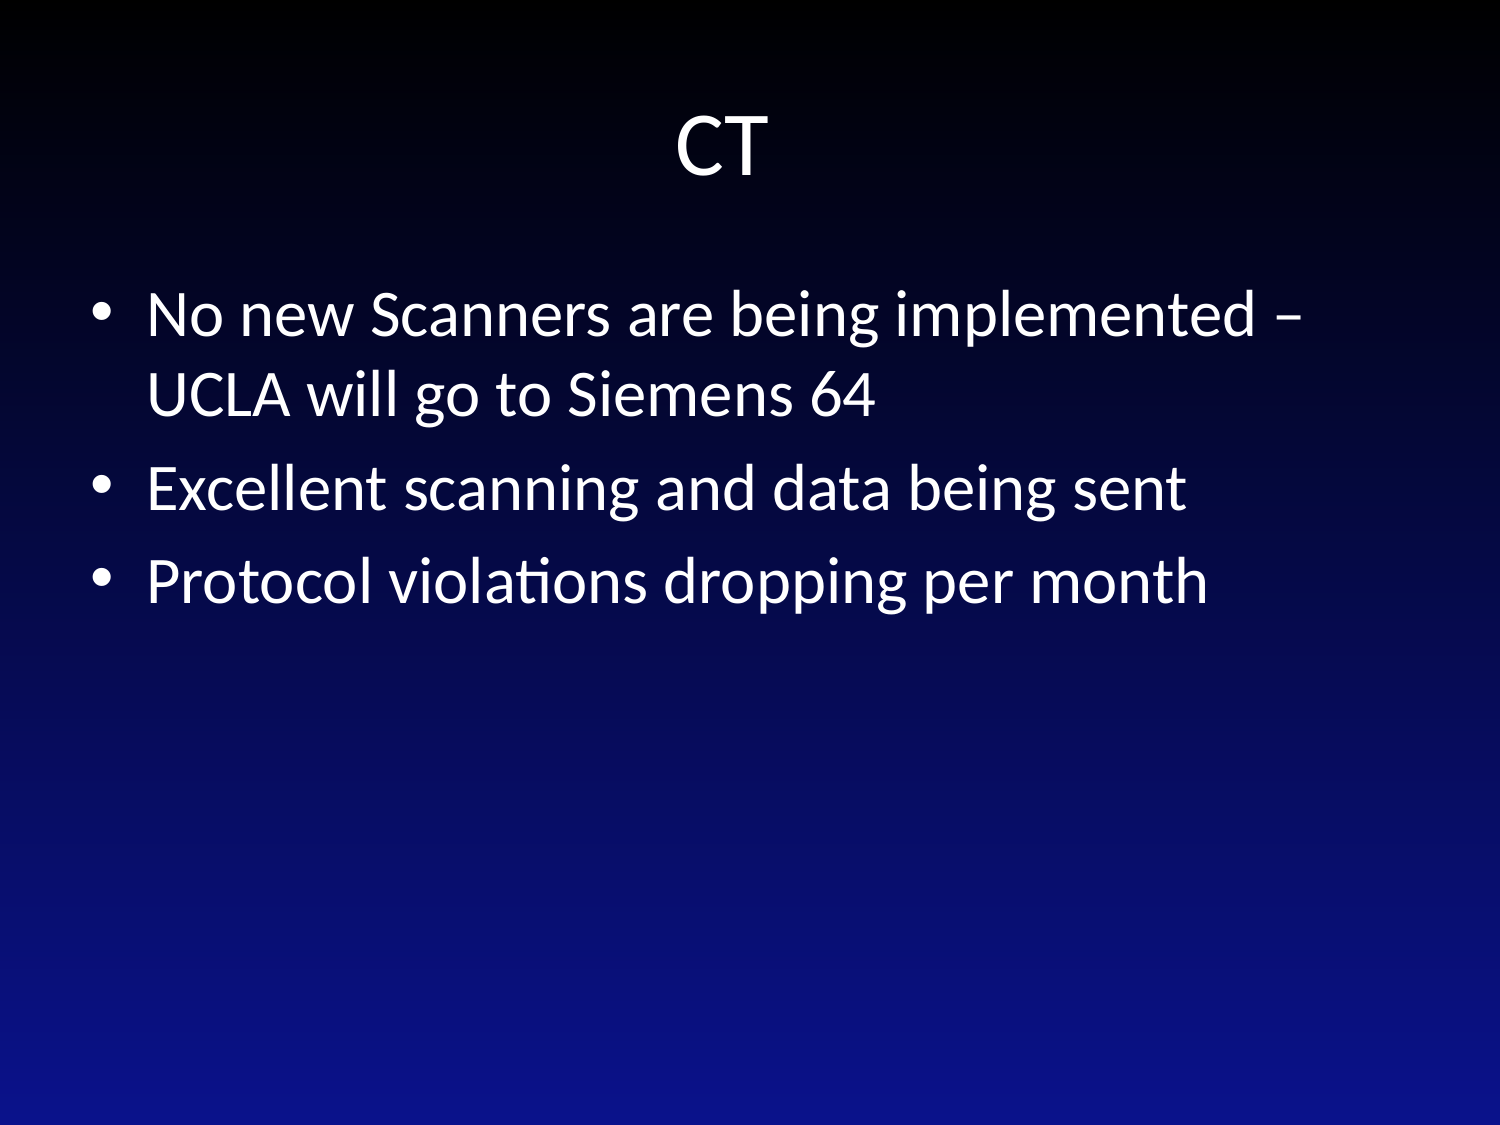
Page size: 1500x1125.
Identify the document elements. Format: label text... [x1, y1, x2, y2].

list No new Scanners are being implemented – UCLA will go to Siemens 64 Excellent scanning and data being sent Protocol violations dropping per month [75, 262, 1425, 1005]
title CT [75, 45, 1425, 233]
